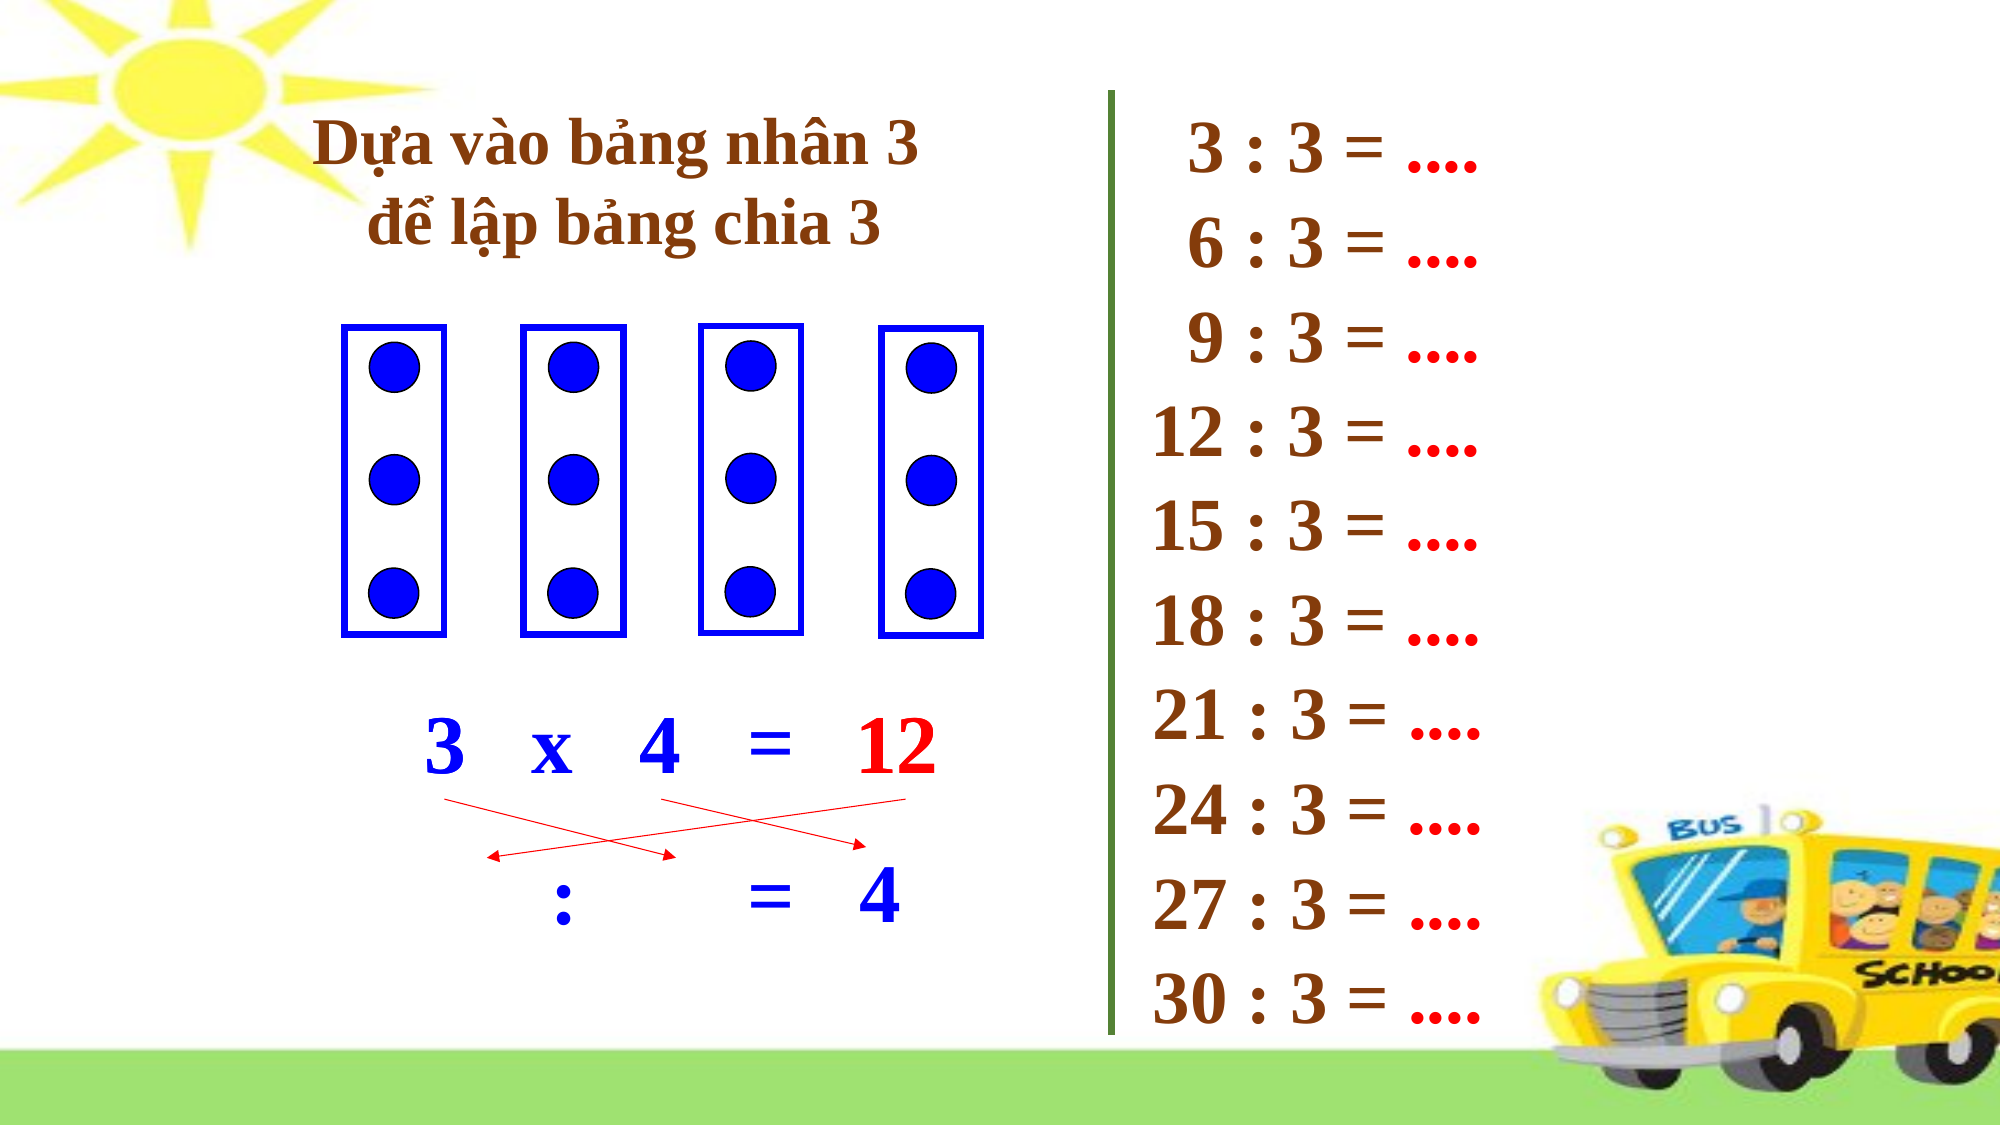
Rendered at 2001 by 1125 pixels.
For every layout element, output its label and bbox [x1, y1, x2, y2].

text_box [881, 328, 982, 636]
picture [0, 0, 2000, 1125]
text_box [344, 327, 445, 635]
text_box [700, 326, 801, 634]
text_box [444, 799, 676, 858]
text_box [523, 327, 624, 635]
text_box [661, 799, 867, 848]
text_box [676, 799, 906, 858]
